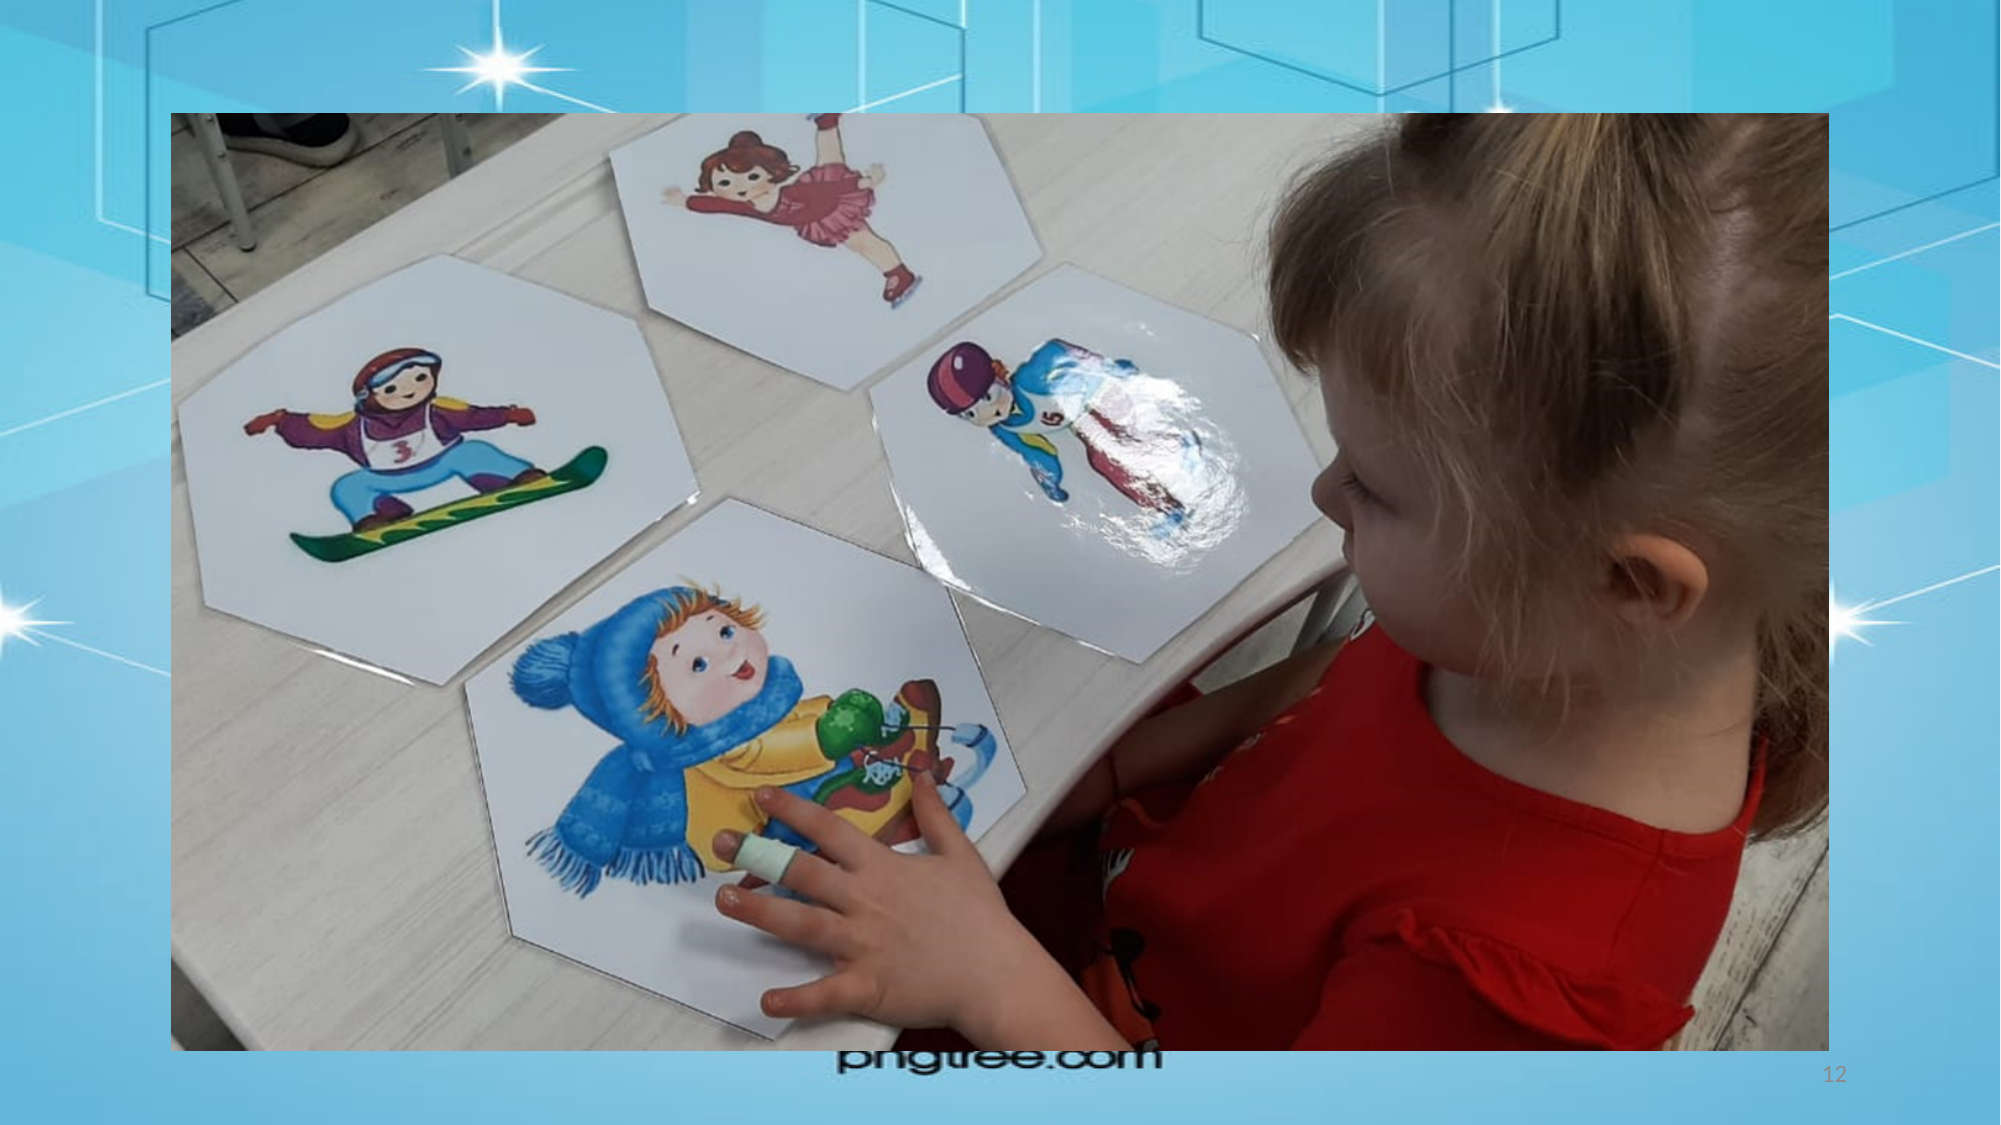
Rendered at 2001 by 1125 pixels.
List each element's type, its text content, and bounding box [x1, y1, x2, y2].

picture [0, 0, 2001, 1125]
slide_number 12 [1412, 1042, 1863, 1103]
